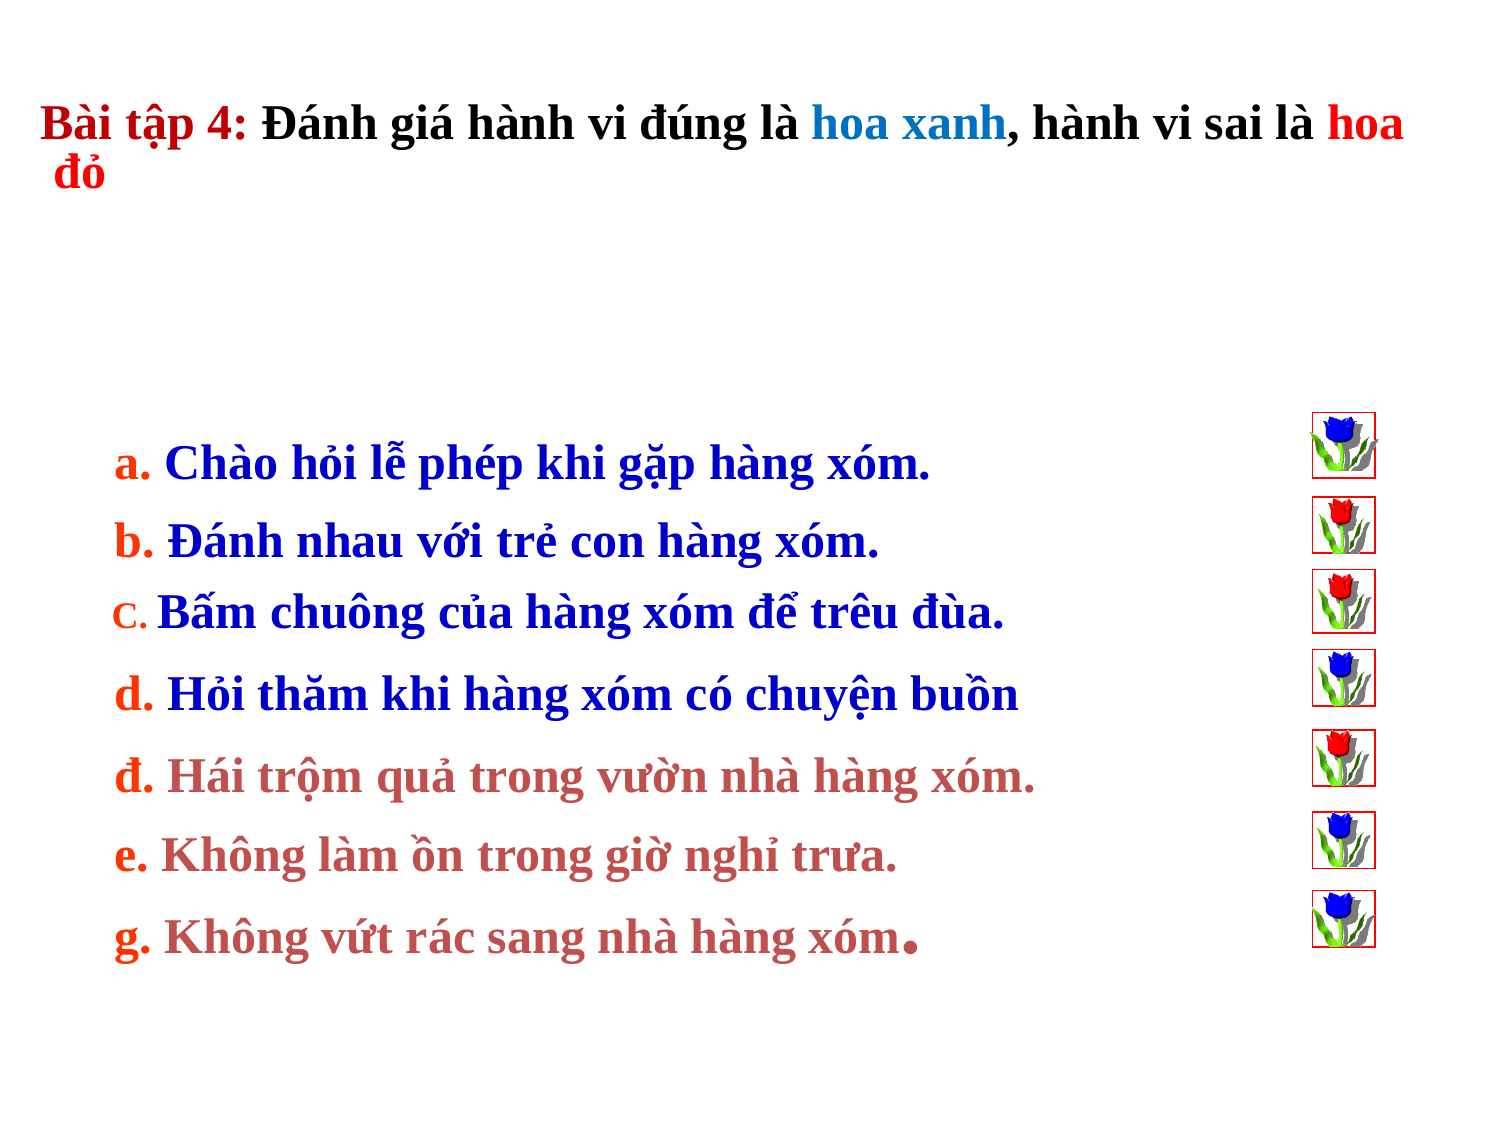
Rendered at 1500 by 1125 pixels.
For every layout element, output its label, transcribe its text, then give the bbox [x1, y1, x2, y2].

picture [1313, 648, 1373, 706]
picture [1313, 571, 1373, 629]
text_box e. Không làm ồn trong giờ nghỉ trưa. [37, 810, 1125, 889]
text_box d. Hỏi thăm khi hàng xóm có chuyện buồn [87, 653, 1138, 729]
text_box Bài tập 4: Đánh giá hành vi đúng là hoa xanh, hành vi sai là hoa đỏ [26, 112, 1500, 201]
picture [1315, 496, 1373, 554]
picture [1308, 890, 1378, 948]
picture [1312, 810, 1372, 867]
text_box C. Bấm chuông của hàng xóm để trêu đùa. [87, 570, 1138, 646]
text_box a. Chào hỏi lễ phép khi gặp hàng xóm. [87, 421, 1038, 497]
text_box b. Đánh nhau với trẻ con hàng xóm. [99, 499, 1038, 570]
text_box đ. Hái trộm quả trong vườn nhà hàng xóm. [37, 723, 1125, 810]
picture [1312, 728, 1371, 786]
text_box g. Không vứt rác sang nhà hàng xóm. [37, 889, 1050, 978]
picture [1305, 414, 1382, 471]
